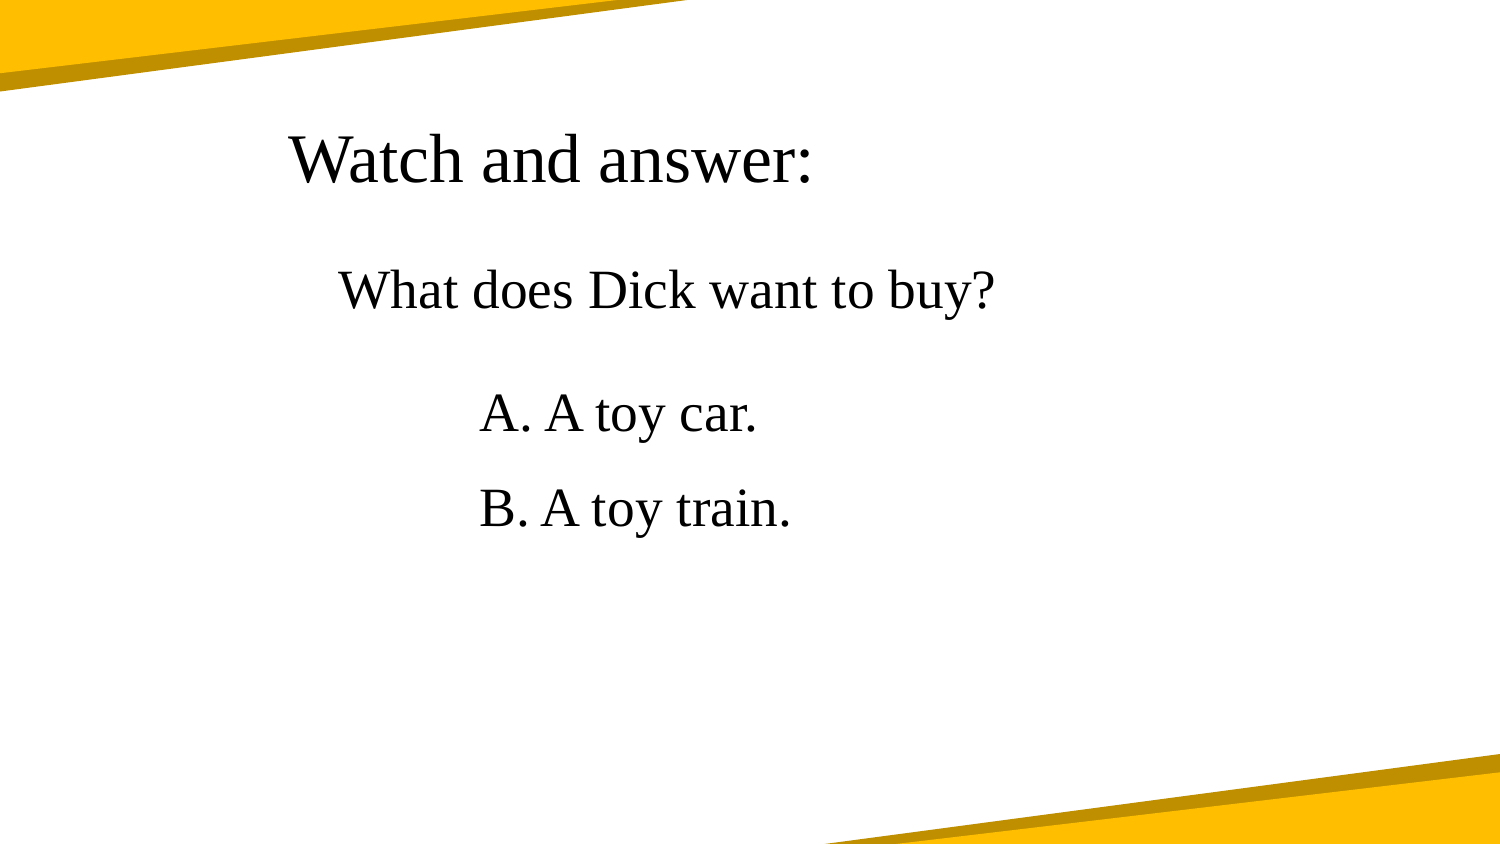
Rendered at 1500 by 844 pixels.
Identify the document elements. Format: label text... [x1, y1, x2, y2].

text_box Watch and answer: [273, 105, 831, 204]
text_box A. A toy car. B. A toy train. [464, 368, 1154, 545]
text_box What does Dick want to buy? [323, 246, 1013, 328]
